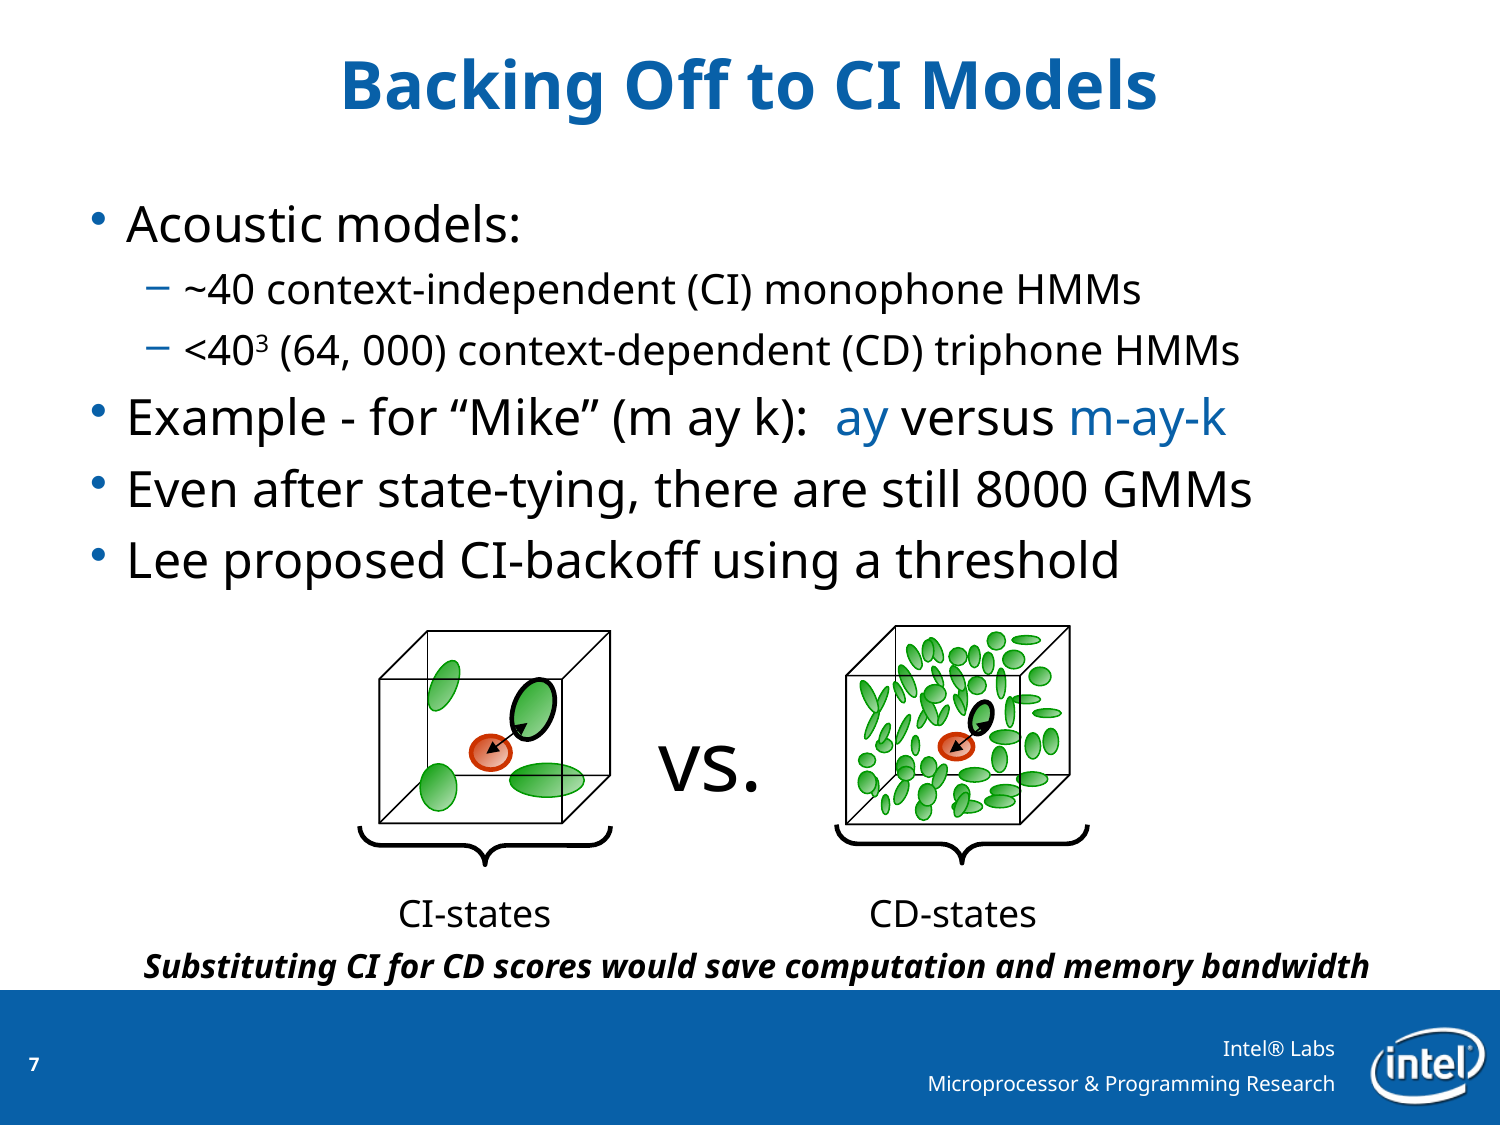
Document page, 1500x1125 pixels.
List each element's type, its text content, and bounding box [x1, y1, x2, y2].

text_box CI-states [383, 882, 587, 938]
list Acoustic models: ~40 context-independent (CI) monophone HMMs <403 (64, 000) context-dependent (CD) triphone HMMs Example - for “Mike” (m ay k): ay versus m-ay-k Even after state-tying, there are still 8000 GMMs Lee proposed CI-backoff using a threshold [74, 154, 1451, 616]
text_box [378, 630, 611, 824]
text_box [845, 625, 1070, 825]
picture [1364, 1022, 1493, 1116]
text_box Substituting CI for CD scores would save computation and memory bandwidth [128, 938, 1387, 993]
text_box [359, 826, 610, 865]
text_box [836, 824, 1088, 864]
title Backing Off to CI Models [59, 25, 1440, 151]
text_box vs. [644, 701, 779, 816]
text_box CD-states [854, 882, 1063, 938]
